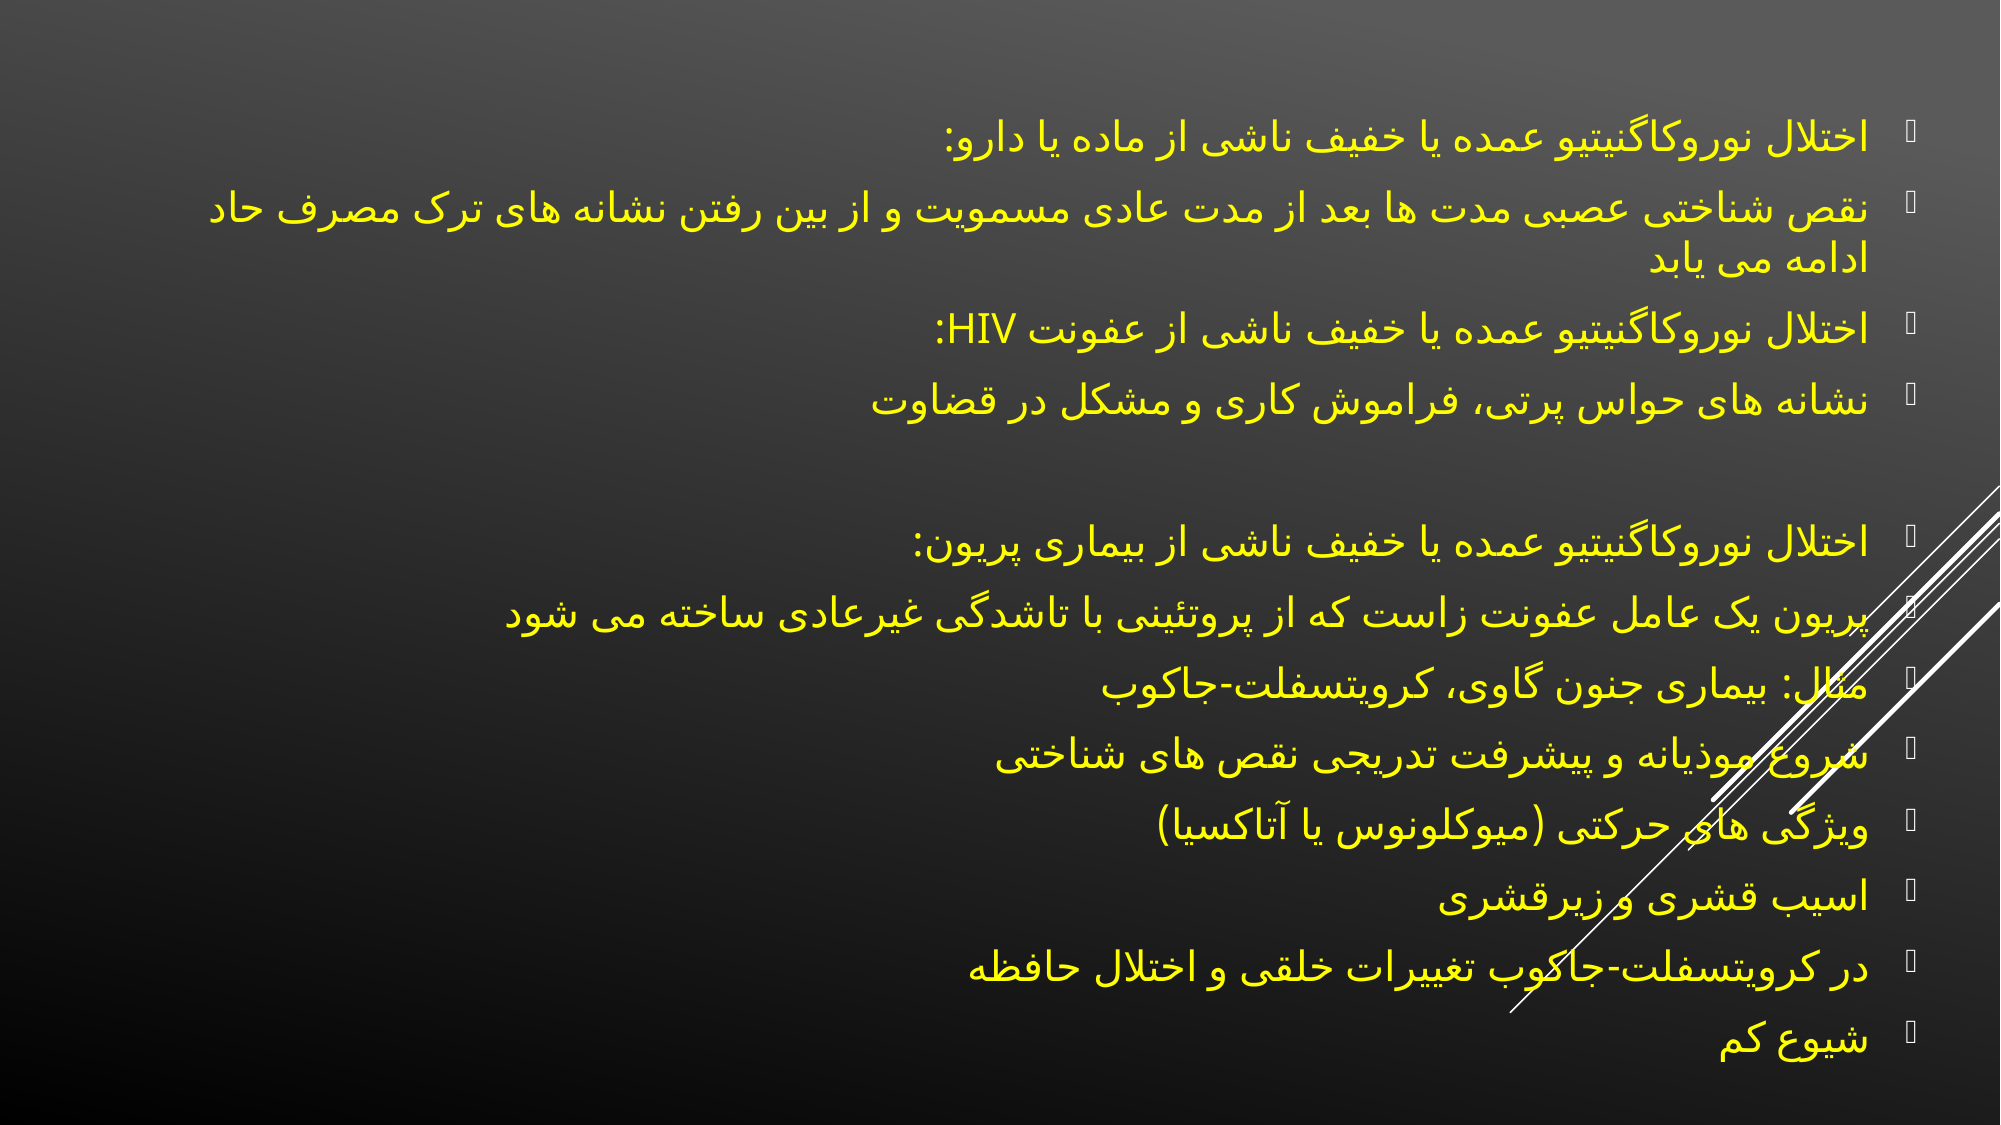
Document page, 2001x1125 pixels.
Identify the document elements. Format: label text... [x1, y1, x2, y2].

list اختلال نوروکاگنیتیو عمده یا خفیف ناشی از ماده یا دارو: نقص شناختی عصبی مدت ها بعد از مدت عادی مسمویت و از بین رفتن نشانه های ترک مصرف حاد ادامه می یابد اختلال نوروکاگنیتیو عمده یا خفیف ناشی از عفونت HIV: نشانه های حواس پرتی، فراموش کاری و مشکل در قضاوت اختلال نوروکاگنیتیو عمده یا خفیف ناشی از بیماری پریون: پریون یک عامل عفونت زاست که از پروتئینی با تاشدگی غیرعادی ساخته می شود مثال: بیماری جنون گاوی، کرویتسفلت-جاکوب شروع موذیانه و پیشرفت تدریجی نقص های شناختی ویژگی های حرکتی (میوکلونوس یا آتاکسیا) اسیب قشری و زیرقشری در کرویتسفلت-جاکوب تغییرات خلقی و اختلال حافظه شیوع کم [112, 89, 1933, 1082]
